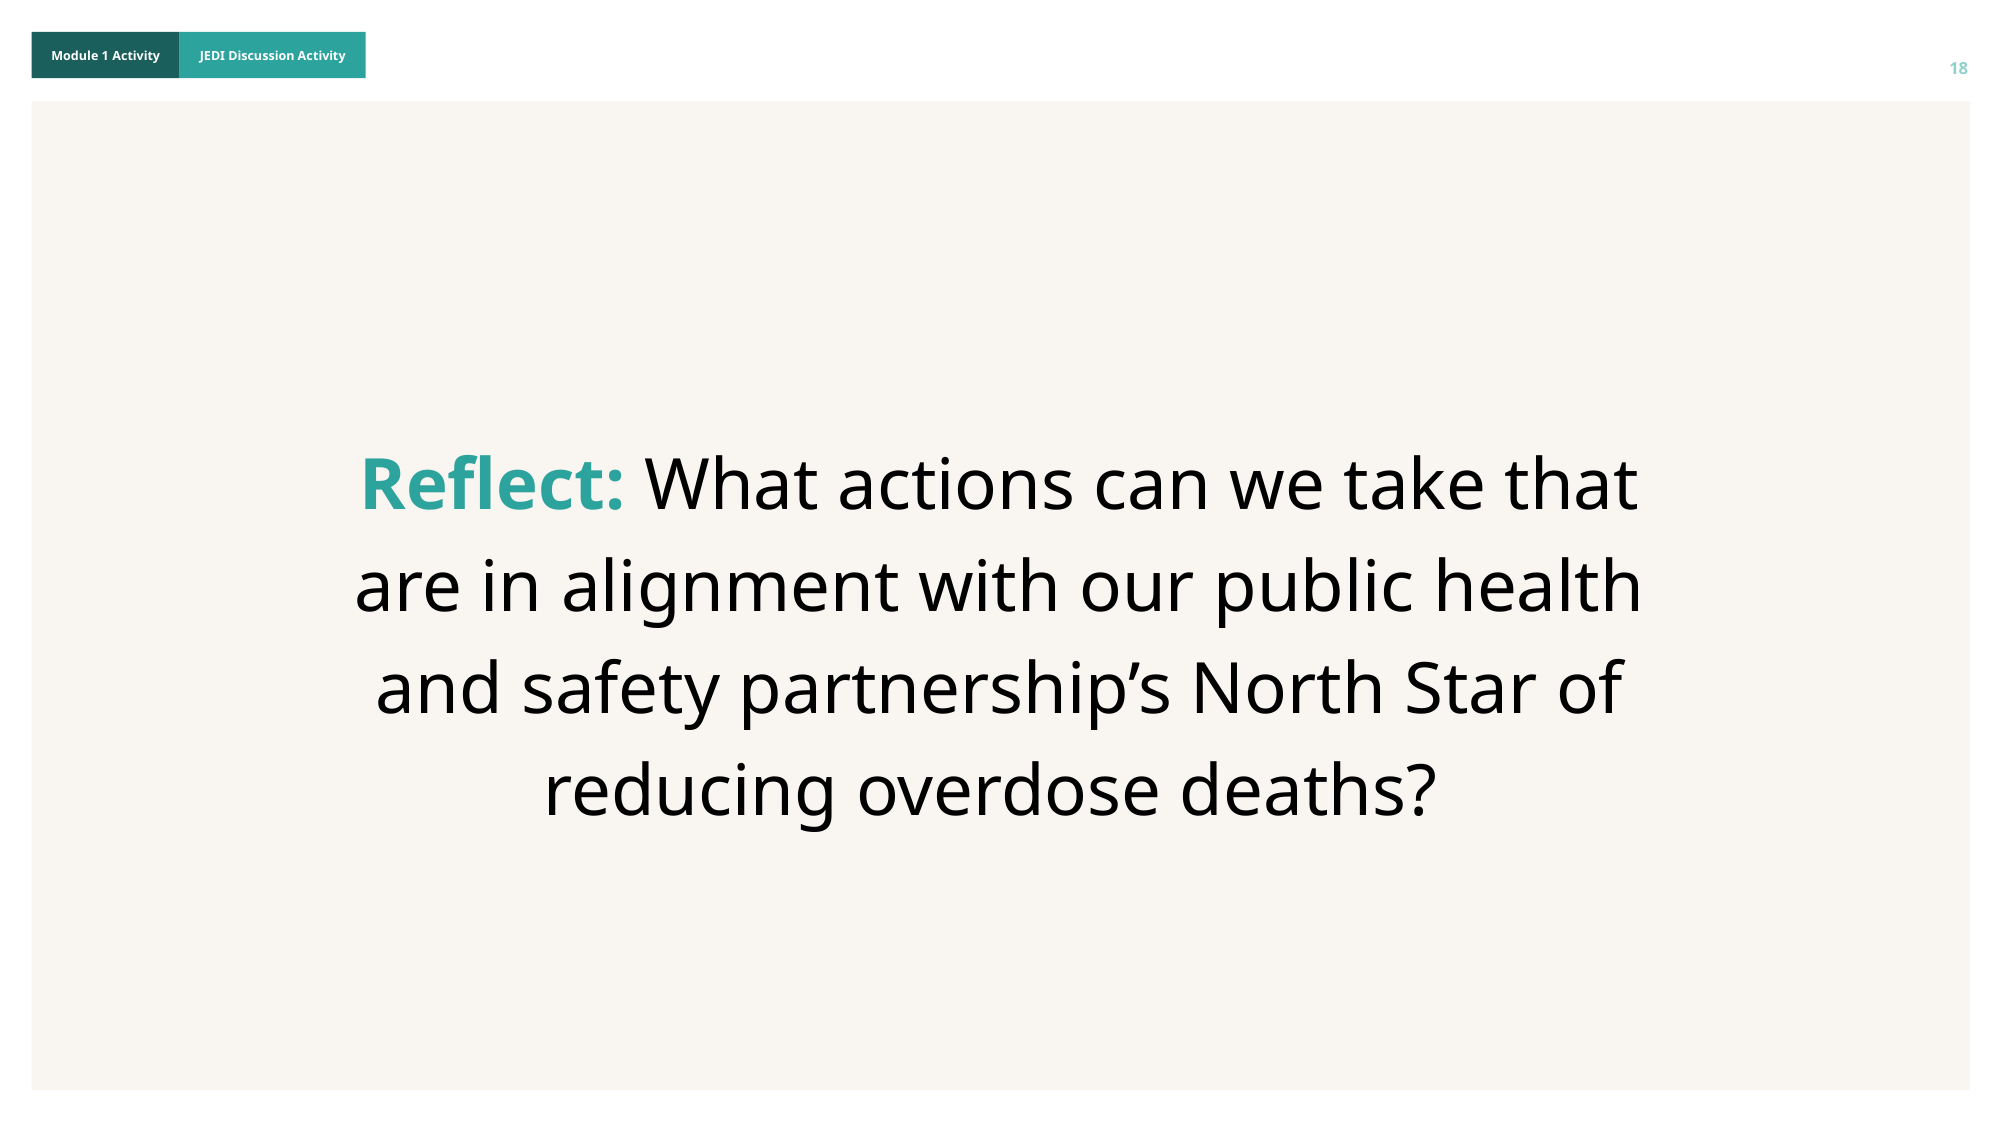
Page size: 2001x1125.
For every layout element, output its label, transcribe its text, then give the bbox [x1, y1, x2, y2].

list Reflect: What actions can we take that are in alignment with our public health and safety partnership’s North Star of reducing overdose deaths? [322, 414, 1678, 711]
slide_number 18 [1837, 32, 1969, 82]
